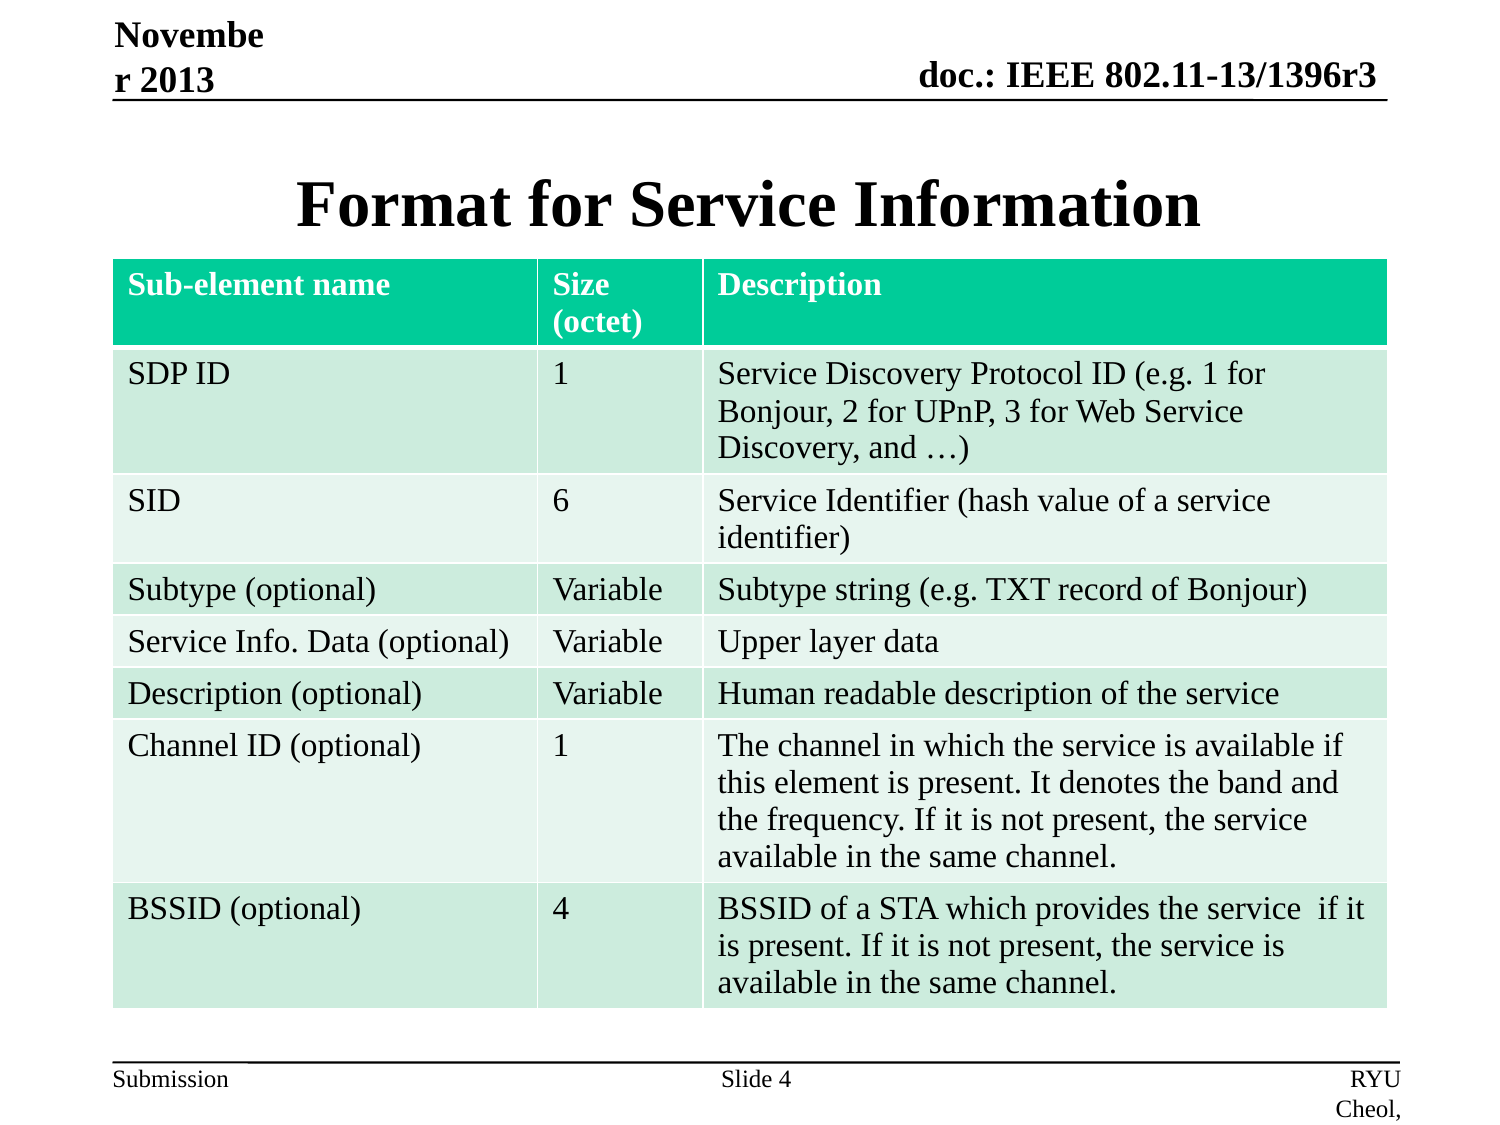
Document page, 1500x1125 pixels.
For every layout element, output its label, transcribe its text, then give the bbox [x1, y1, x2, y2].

slide_number Slide 4 [712, 1061, 800, 1093]
table_cell BSSID of a STA which provides the service if it is present. If it is not present, the service is available in the same channel. [704, 883, 1387, 1008]
title Format for Service Information [112, 112, 1388, 288]
table_header Sub-element name [113, 288, 537, 345]
table_cell Subtype (optional) [113, 564, 537, 614]
table_cell Upper layer data [704, 616, 1387, 666]
table_cell Service Info. Data (optional) [113, 616, 537, 666]
footer RYU Cheol, ETRI [1324, 1061, 1402, 1093]
table_cell Variable [538, 564, 702, 614]
table_cell Channel ID (optional) [113, 720, 537, 882]
table_cell 4 [538, 883, 702, 1008]
table_cell Service Discovery Protocol ID (e.g. 1 for Bonjour, 2 for UPnP, 3 for Web Service Discovery, and …) [704, 350, 1387, 473]
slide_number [114, 54, 270, 101]
table_cell 1 [538, 350, 702, 473]
table_cell Description (optional) [113, 668, 537, 718]
table_cell Service Identifier (hash value of a service identifier) [704, 475, 1387, 562]
table_cell The channel in which the service is available if this element is present. It denotes the band and the frequency. If it is not present, the service available in the same channel. [704, 720, 1387, 882]
table_cell 6 [538, 475, 702, 562]
table_cell Variable [538, 668, 702, 718]
table_cell SDP ID [113, 350, 537, 473]
table_cell 1 [538, 720, 702, 882]
table_cell Human readable description of the service [704, 668, 1387, 718]
table_cell SID [113, 475, 537, 562]
table_cell Variable [538, 616, 702, 666]
table_cell Subtype string (e.g. TXT record of Bonjour) [704, 564, 1387, 614]
table_cell BSSID (optional) [113, 883, 537, 1008]
table_header Description [704, 288, 1387, 345]
table_header Size (octet) [538, 288, 702, 345]
